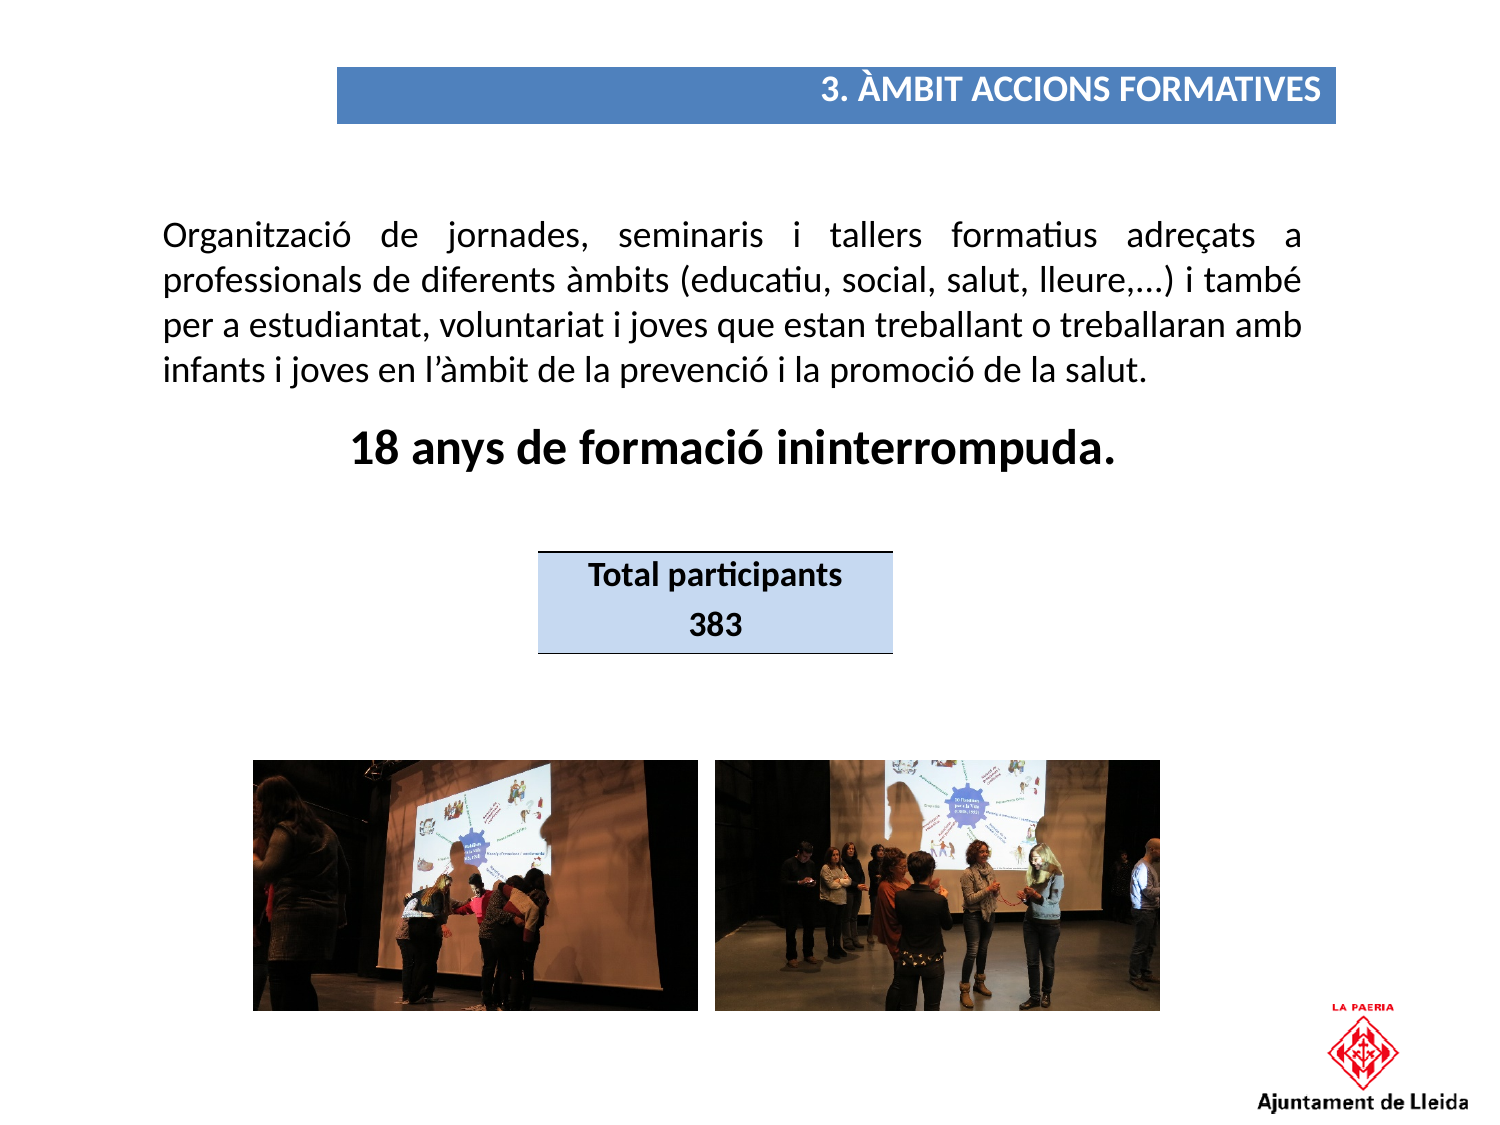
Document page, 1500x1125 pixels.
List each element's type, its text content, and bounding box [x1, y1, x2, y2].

table_cell 383 [538, 603, 893, 653]
table_header Total participants [538, 553, 893, 603]
picture [253, 760, 698, 1011]
picture [1257, 1004, 1468, 1114]
list Organització de jornades, seminaris i tallers formatius adreçats a professionals de diferents àmbits (educatiu, social, salut, lleure,...) i també per a estudiantat, voluntariat i joves que estan treballant o treballaran amb infants i joves en l’àmbit de la prevenció i la promoció de la salut. 18 anys de formació ininterrompuda. [147, 201, 1319, 463]
table_header 3. ÀMBIT ACCIONS FORMATIVES [337, 67, 1336, 124]
picture [715, 760, 1160, 1011]
